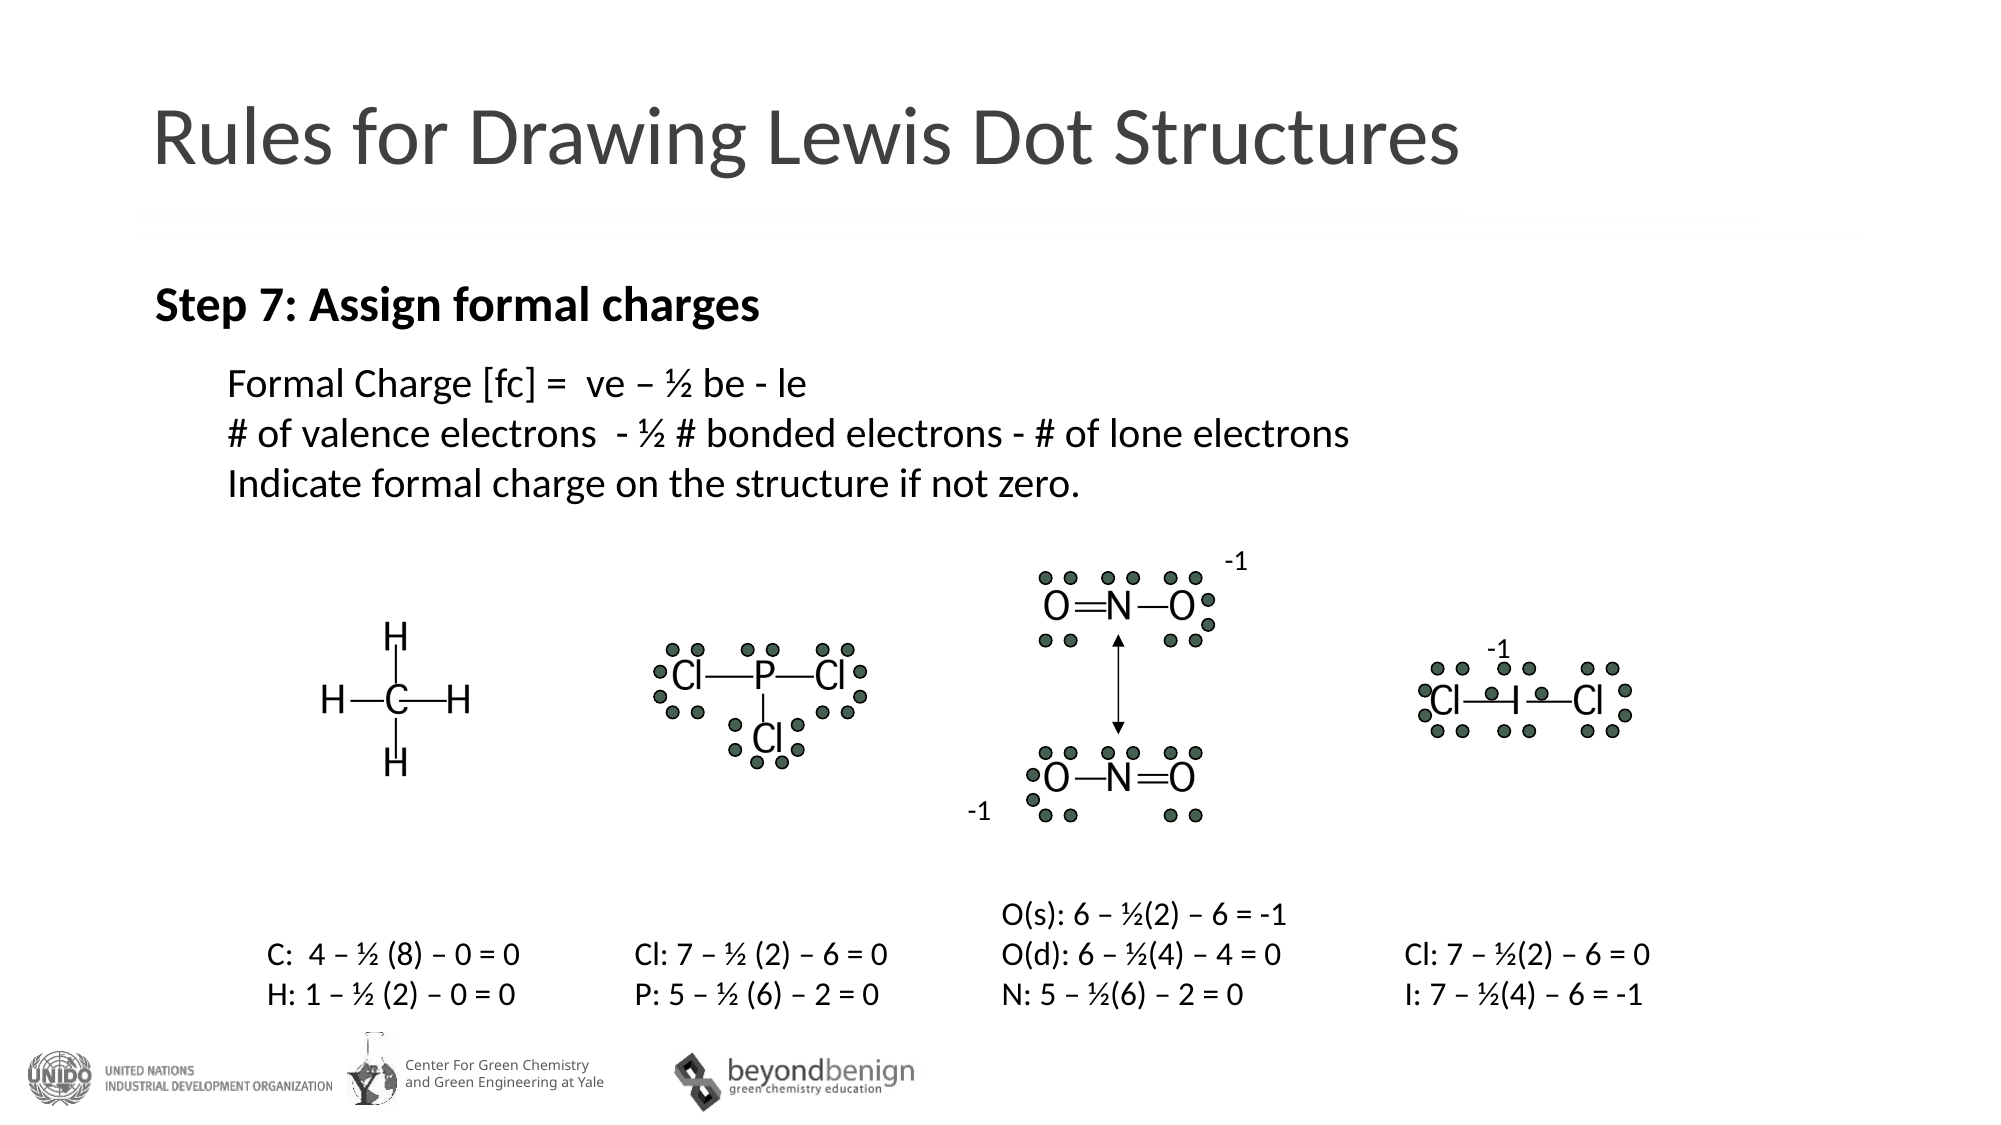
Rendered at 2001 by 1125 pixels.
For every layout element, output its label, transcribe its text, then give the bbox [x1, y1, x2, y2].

text_box Cl: 7 – ½ (2) – 6 = 0 P: 5 – ½ (6) – 2 = 0 [619, 924, 903, 1020]
text_box -1 [1472, 621, 1526, 662]
text_box O(s): 6 – ½(2) – 6 = -1 O(d): 6 – ½(4) – 4 = 0 N: 5 – ½(6) – 2 = 0 [986, 884, 1302, 1020]
text_box C: 4 – ½ (8) – 0 = 0 H: 1 – ½ (2) – 0 = 0 [252, 924, 536, 1020]
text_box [653, 643, 867, 769]
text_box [1026, 571, 1215, 822]
text_box Step 7: Assign formal charges [140, 263, 776, 339]
text_box -1 [1209, 534, 1264, 584]
text_box Formal Charge [fc] = ve – ½ be - le # of valence electrons - ½ # bonded electrons - # of lone electrons Indicate formal charge on the structure if not zero. [137, 348, 1855, 514]
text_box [1418, 662, 1632, 738]
title Rules for Drawing Lewis Dot Structures [137, 28, 1863, 247]
text_box -1 [952, 784, 1007, 834]
text_box Cl: 7 – ½(2) – 6 = 0 I: 7 – ½(4) – 6 = -1 [1389, 924, 1666, 1020]
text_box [319, 618, 477, 782]
